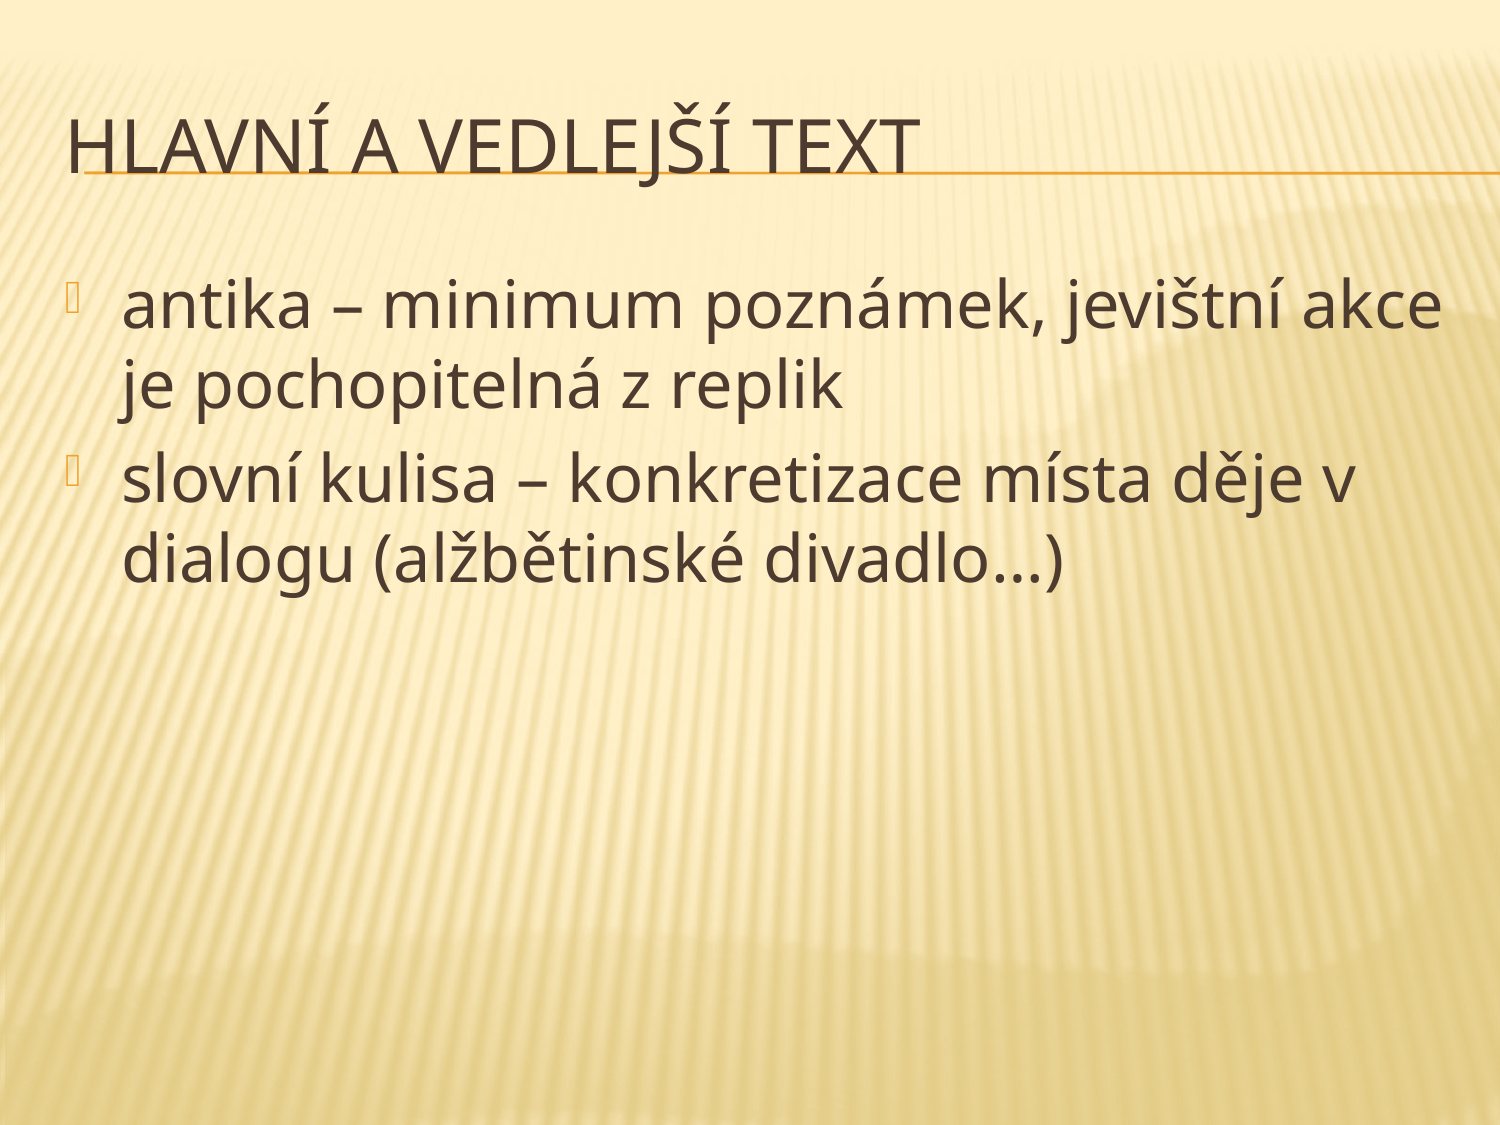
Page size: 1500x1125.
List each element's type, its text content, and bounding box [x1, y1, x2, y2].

title hlavní a vedlejší text [50, 75, 1475, 213]
list antika – minimum poznámek, jevištní akce je pochopitelná z replik slovní kulisa – konkretizace místa děje v dialogu (alžbětinské divadlo…) [50, 254, 1475, 998]
